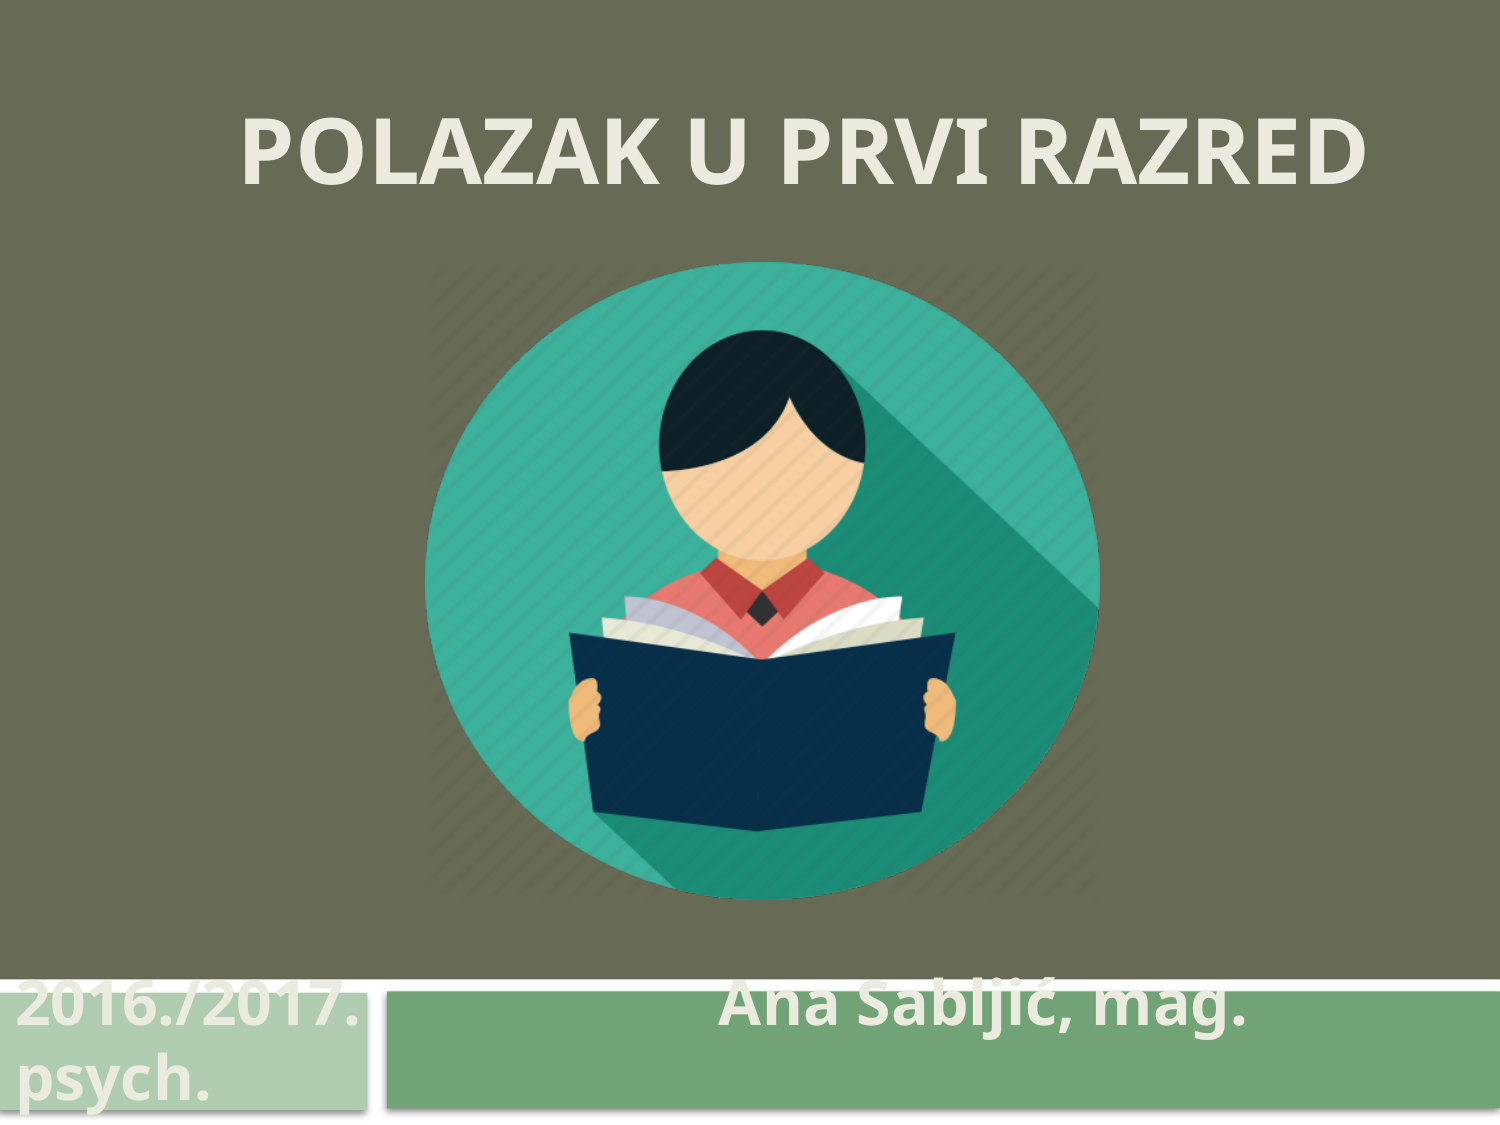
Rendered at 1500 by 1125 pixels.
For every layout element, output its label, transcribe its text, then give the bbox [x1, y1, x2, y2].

subtitle 2016./2017. Ana Sabljić, mag. psych. [0, 987, 1413, 1088]
picture [424, 262, 1101, 901]
title POLAZAK U PRVI RAZRED [37, 37, 1500, 211]
